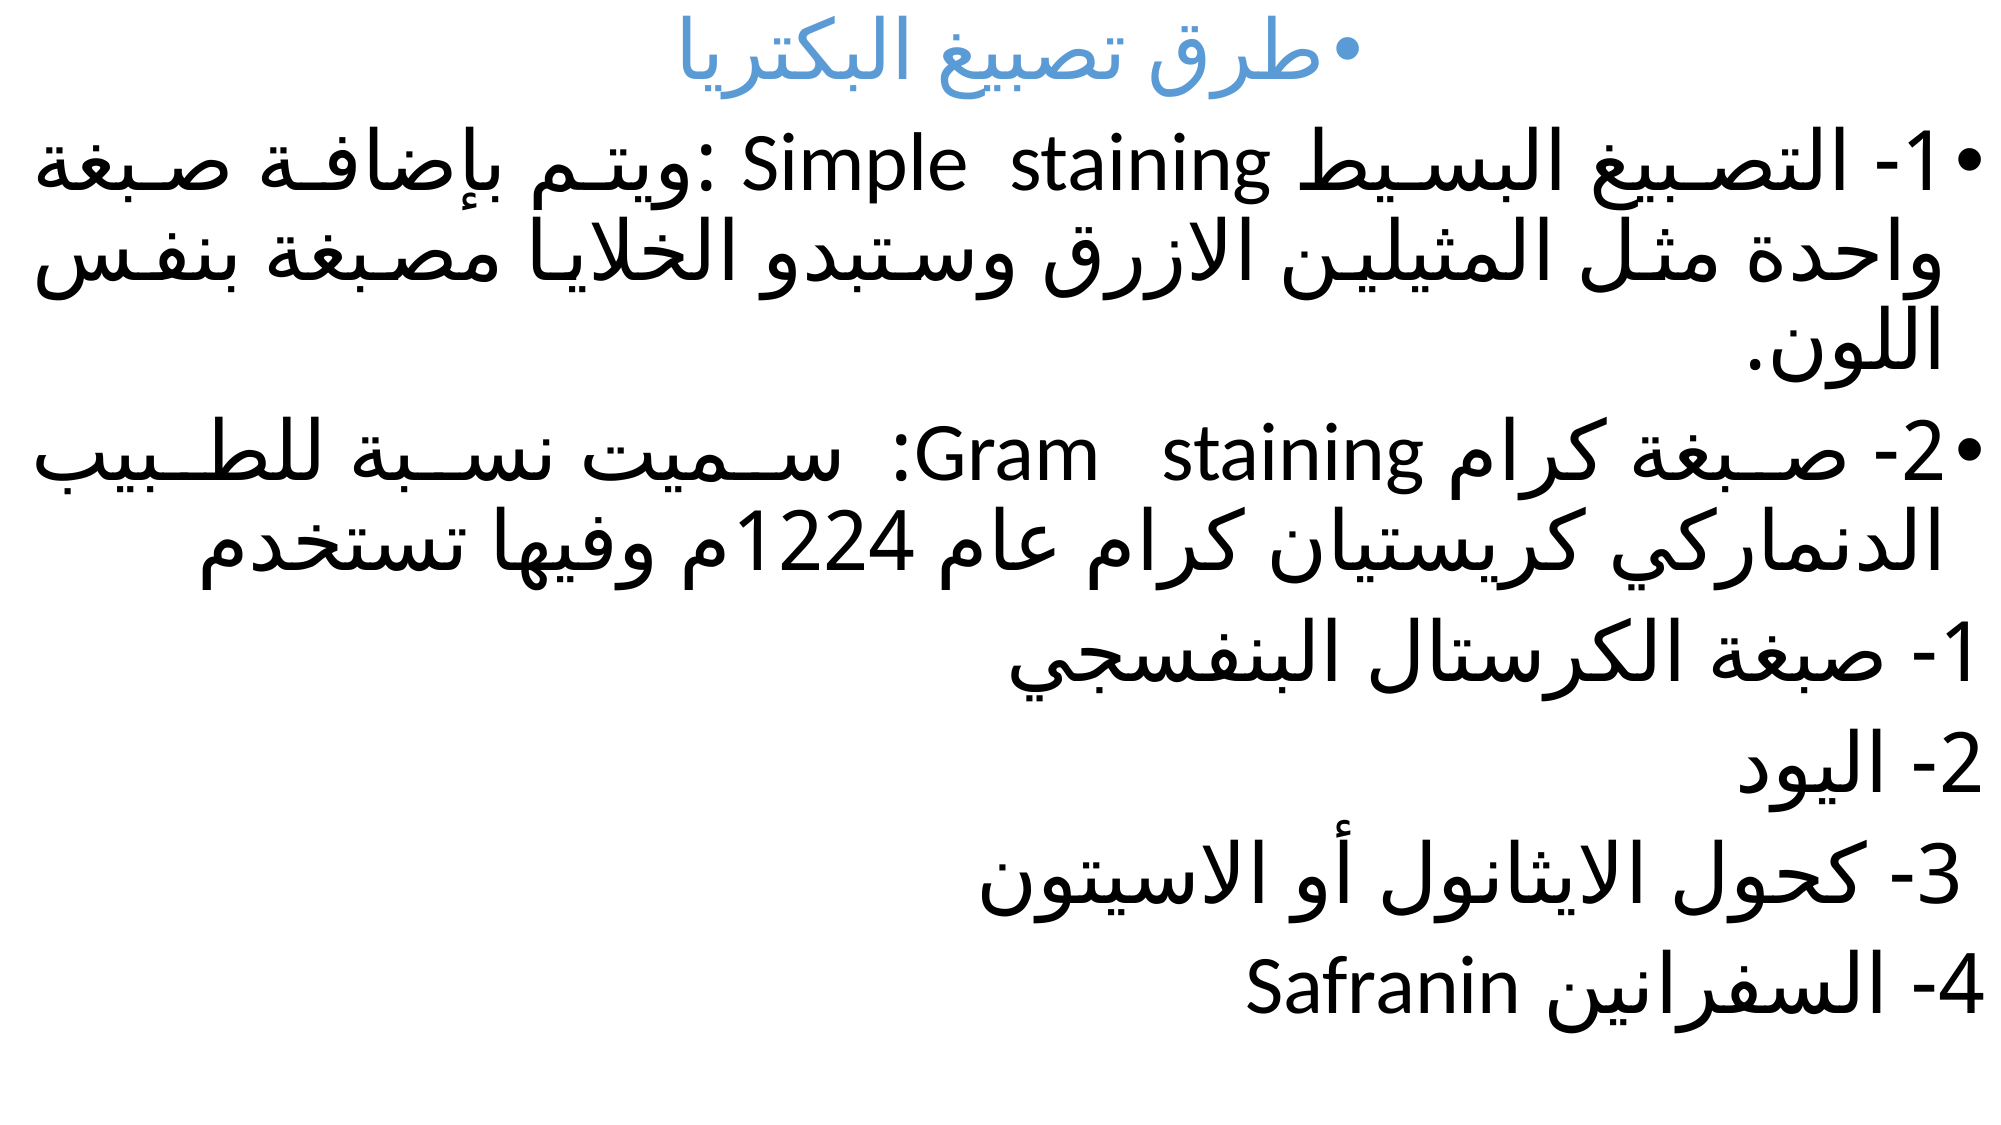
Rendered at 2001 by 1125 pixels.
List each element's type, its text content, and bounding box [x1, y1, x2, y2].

list طرق تصبيغ البكتريا 1- التصبيغ البسيط Simple staining :ويتم بإضافة صبغة واحدة مثل المثيلين الازرق وستبدو الخلايا مصبغة بنفس اللون. 2- صبغة كرام Gram staining: سميت نسبة للطبيب الدنماركي كريستيان كرام عام 1224م وفيها تستخدم 1- صبغة الكرستال البنفسجي 2- اليود 3- كحول الايثانول أو الاسيتون 4- السفرانين Safranin [17, 0, 2000, 1125]
